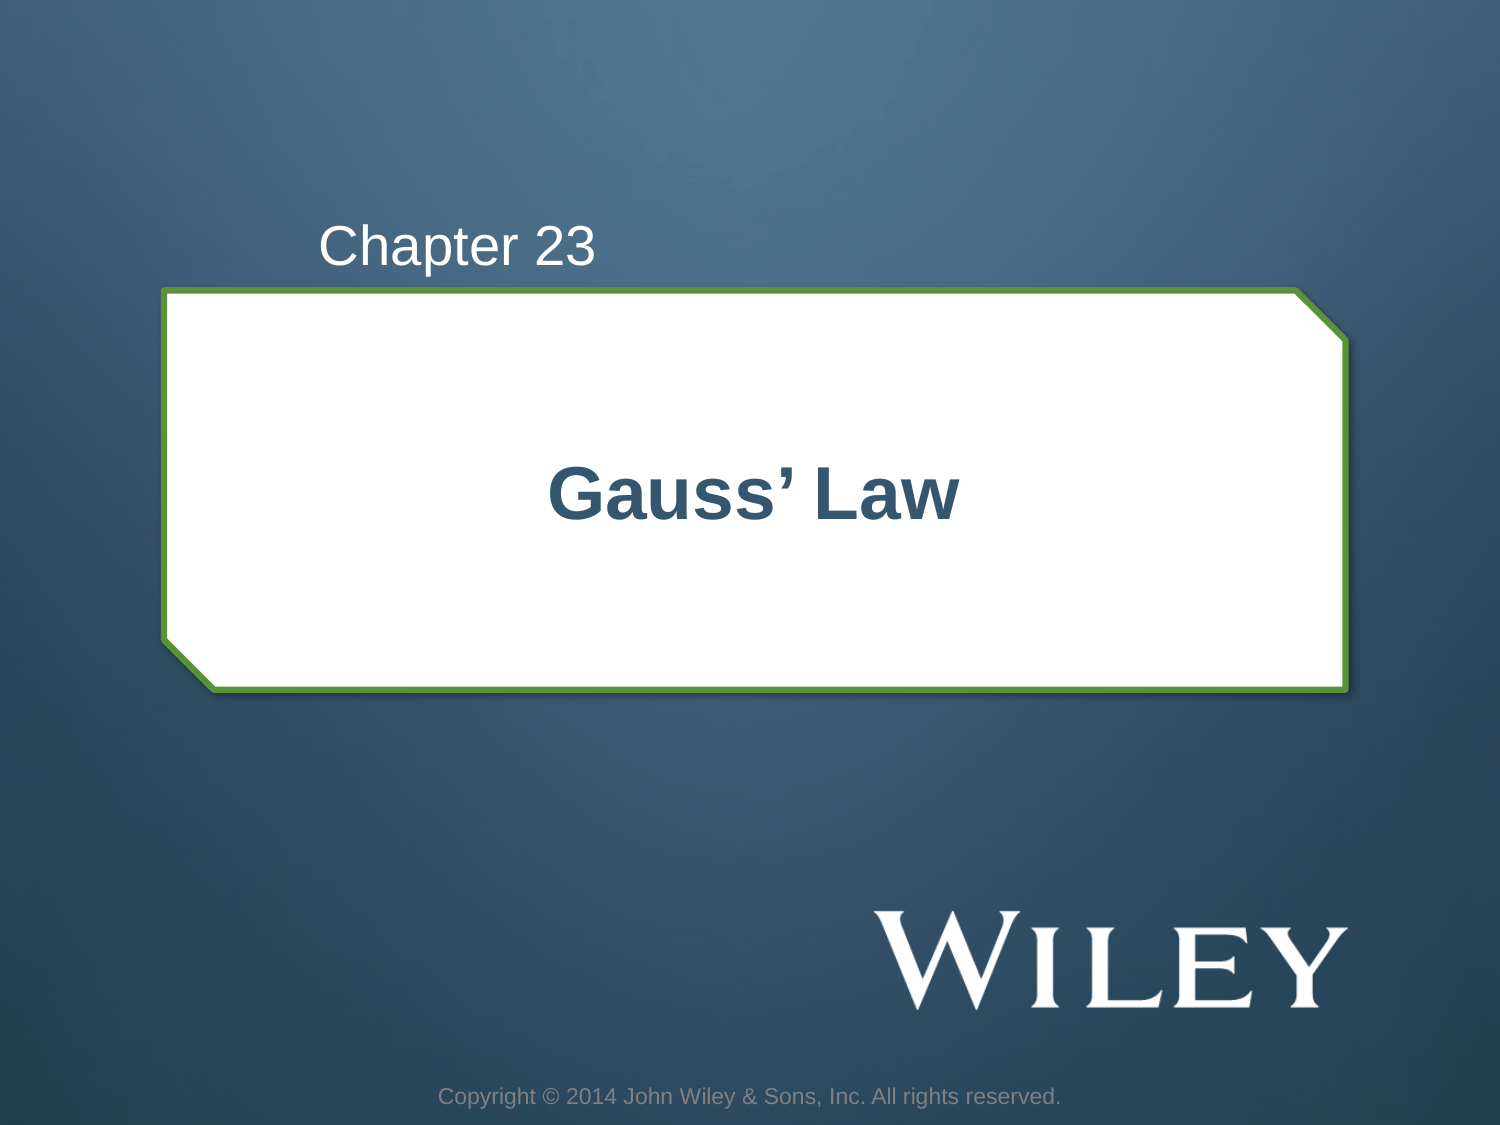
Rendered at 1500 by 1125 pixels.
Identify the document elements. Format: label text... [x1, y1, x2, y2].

footer Copyright © 2014 John Wiley & Sons, Inc. All rights reserved. [271, 1064, 1229, 1125]
picture [0, 0, 1500, 1125]
text_box [164, 290, 1346, 690]
subtitle Chapter 23 [318, 199, 1500, 291]
title Gauss’ Law [193, 324, 1313, 659]
